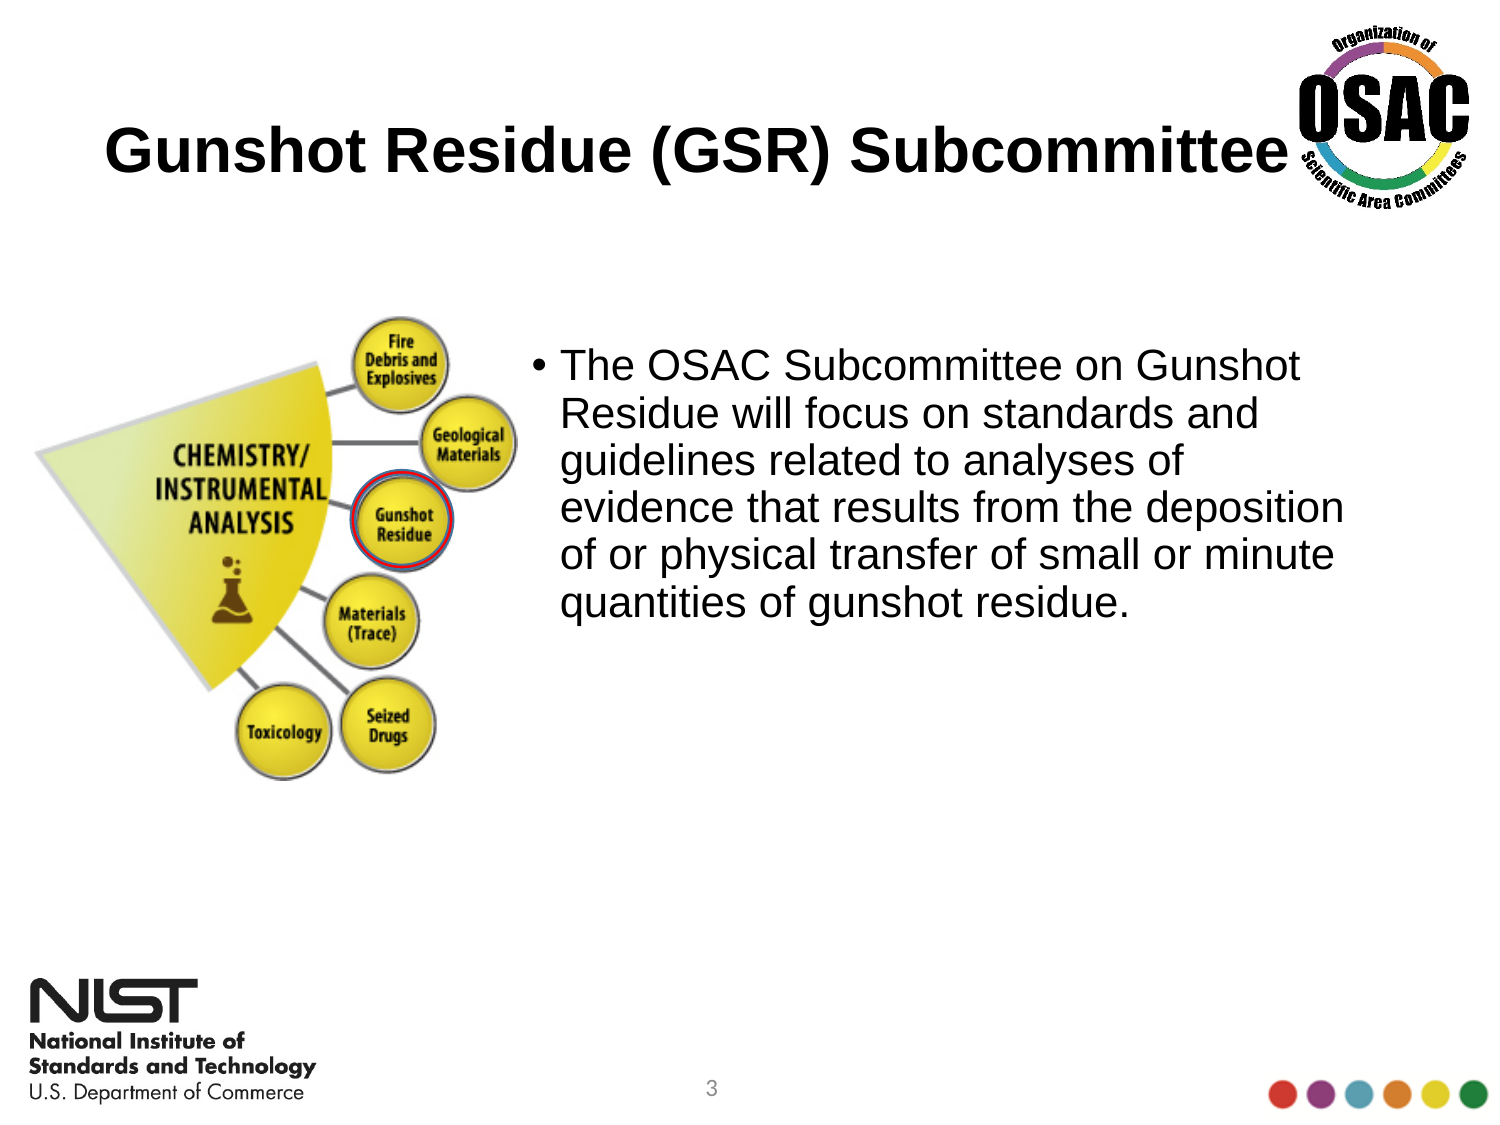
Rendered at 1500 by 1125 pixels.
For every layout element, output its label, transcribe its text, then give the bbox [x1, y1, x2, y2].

picture [1266, 1071, 1492, 1118]
list The OSAC Subcommittee on Gunshot Residue will focus on standards and guidelines related to analyses of evidence that results from the deposition of or physical transfer of small or minute quantities of gunshot residue. [518, 335, 1384, 678]
picture [34, 316, 518, 781]
title Gunshot Residue (GSR) Subcommittee [89, 81, 1384, 300]
picture [1295, 23, 1472, 214]
picture [0, 964, 336, 1118]
slide_number 3 [543, 1057, 881, 1117]
